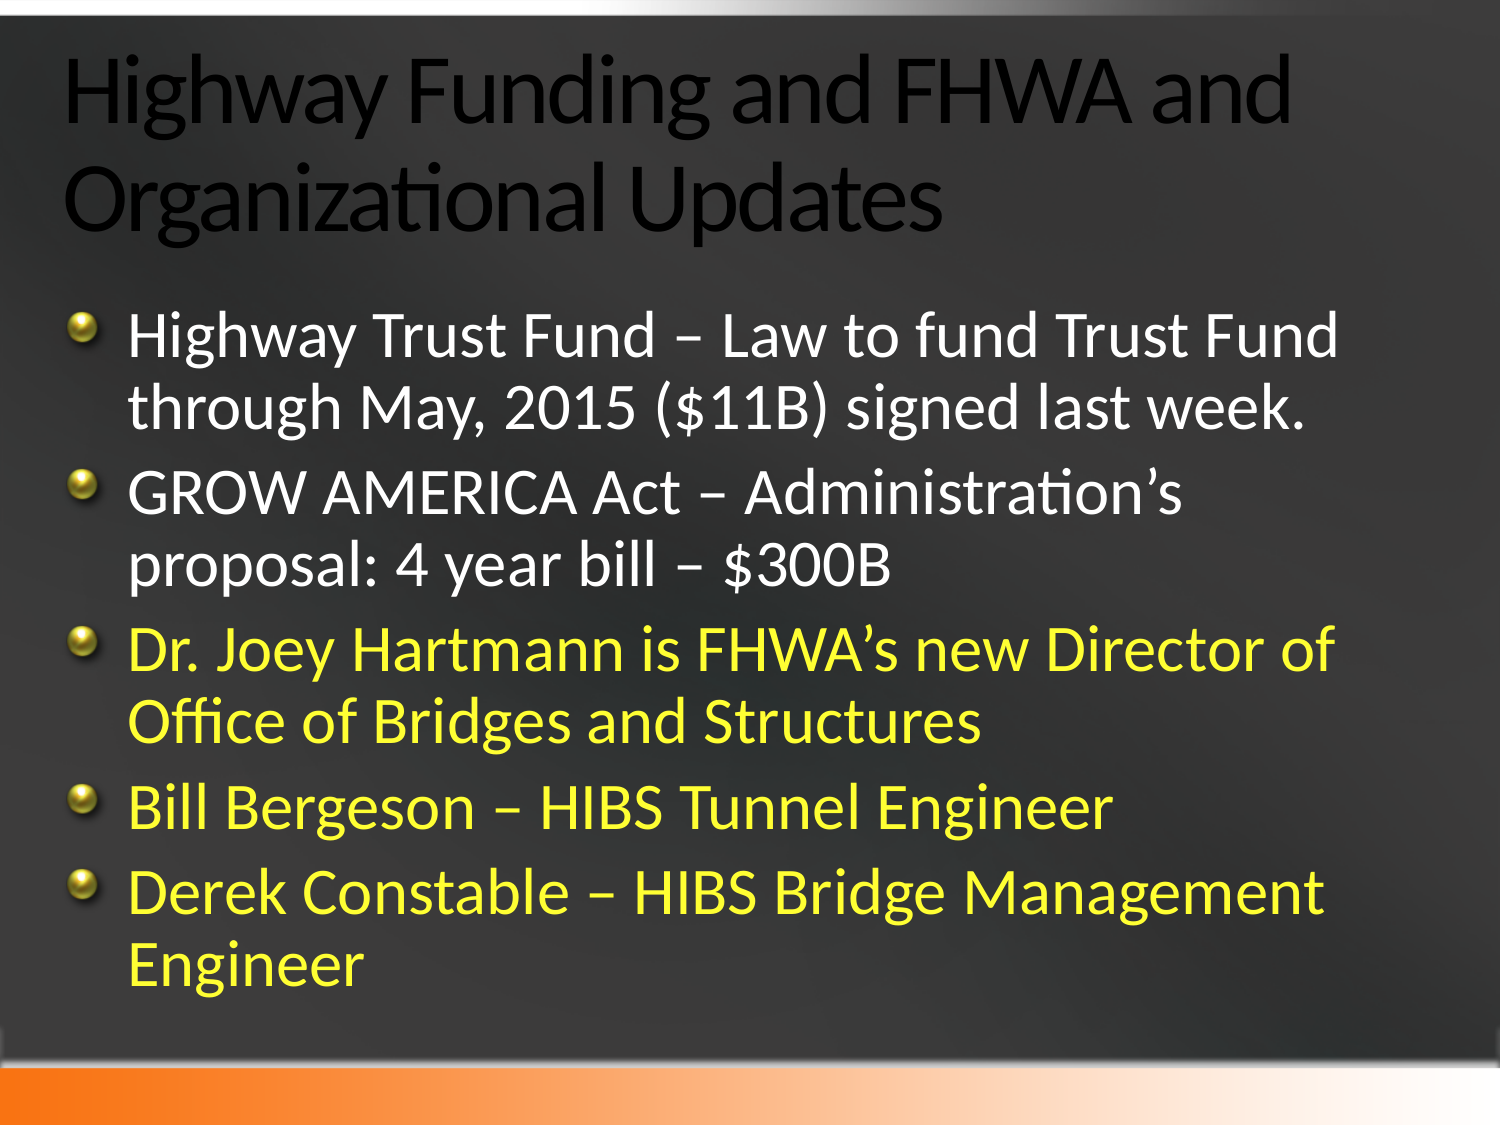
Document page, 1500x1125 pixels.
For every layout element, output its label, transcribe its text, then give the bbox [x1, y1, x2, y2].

title Highway Funding and FHWA and Organizational Updates [62, 37, 1438, 256]
list Highway Trust Fund – Law to fund Trust Fund through May, 2015 ($11B) signed last week. GROW AMERICA Act – Administration’s proposal: 4 year bill – $300B Dr. Joey Hartmann is FHWA’s new Director of Office of Bridges and Structures Bill Bergeson – HIBS Tunnel Engineer Derek Constable – HIBS Bridge Management Engineer [62, 299, 1438, 1019]
picture [0, 0, 1500, 1125]
